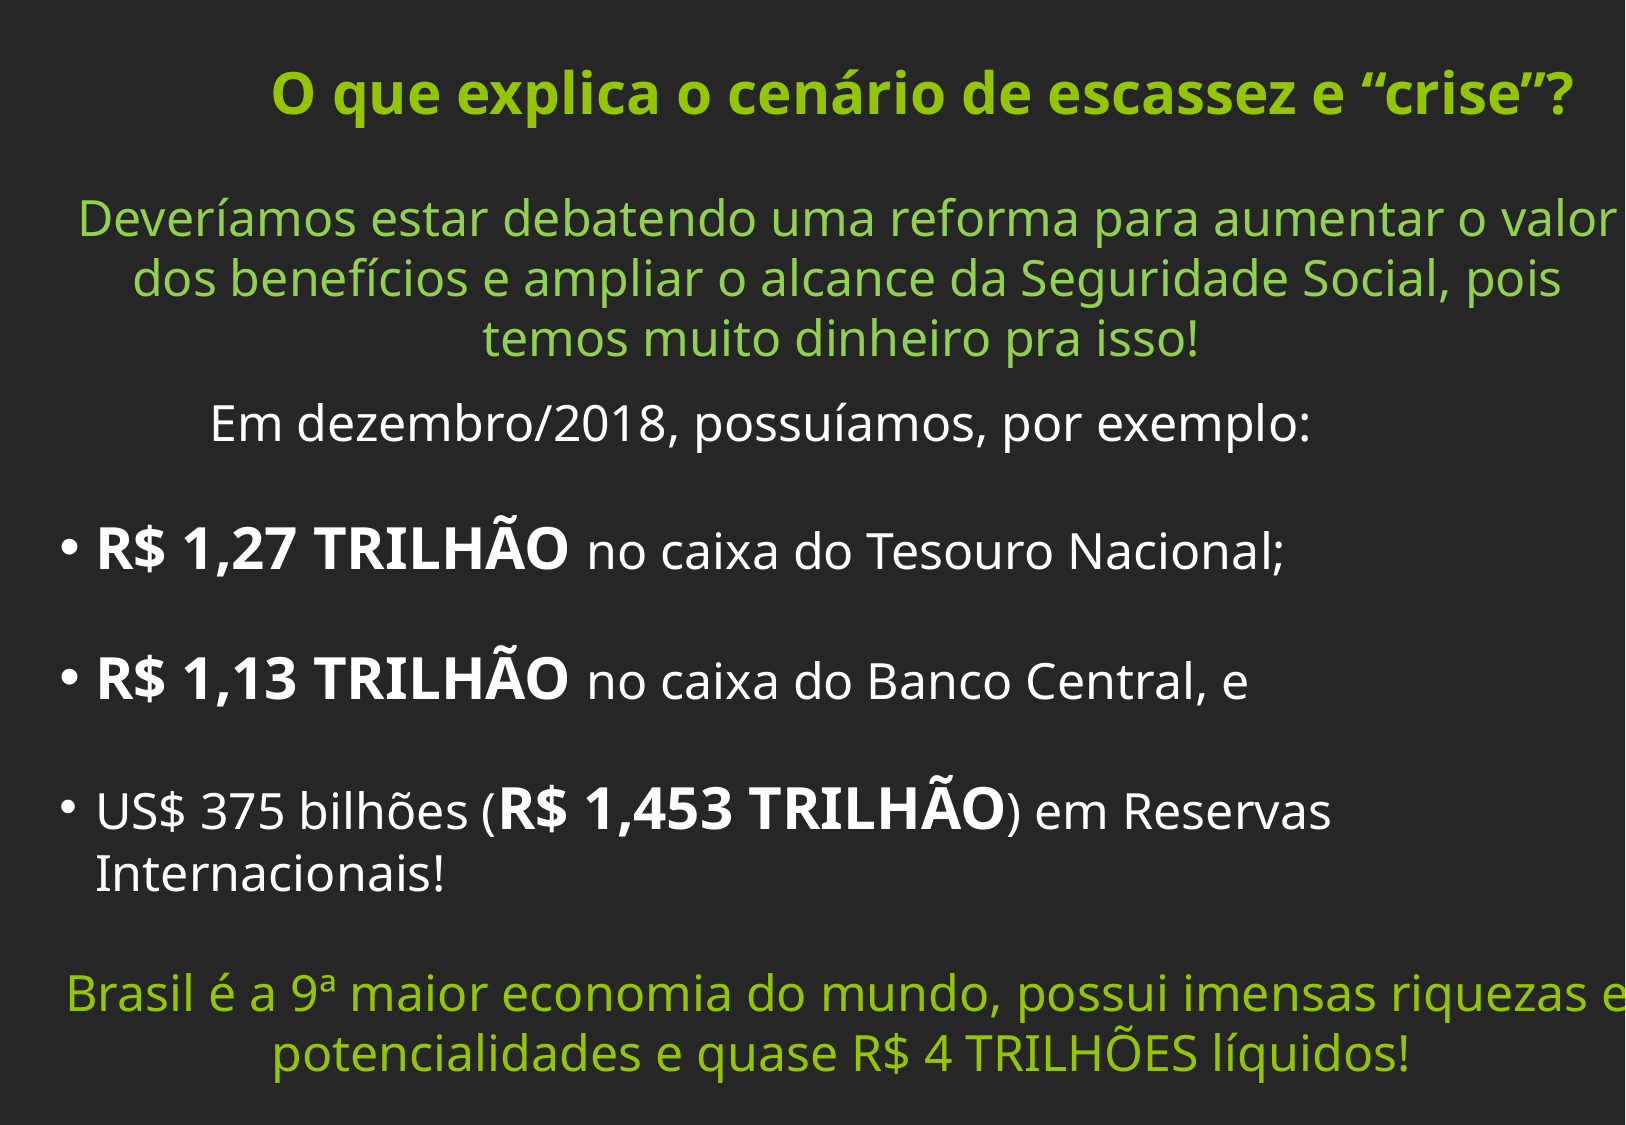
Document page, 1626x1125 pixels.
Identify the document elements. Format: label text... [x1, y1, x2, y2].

text_box O que explica o cenário de escassez e “crise”? Deveríamos estar debatendo uma reforma para aumentar o valor dos benefícios e ampliar o alcance da Seguridade Social, pois temos muito dinheiro pra isso! Em dezembro/2018, possuíamos, por exemplo: R$ 1,27 TRILHÃO no caixa do Tesouro Nacional; R$ 1,13 TRILHÃO no caixa do Banco Central, e US$ 375 bilhões (R$ 1,453 TRILHÃO) em Reservas Internacionais! Brasil é a 9ª maior economia do mundo, possui imensas riquezas e potencialidades e quase R$ 4 TRILHÕES líquidos! [44, 18, 1625, 1125]
